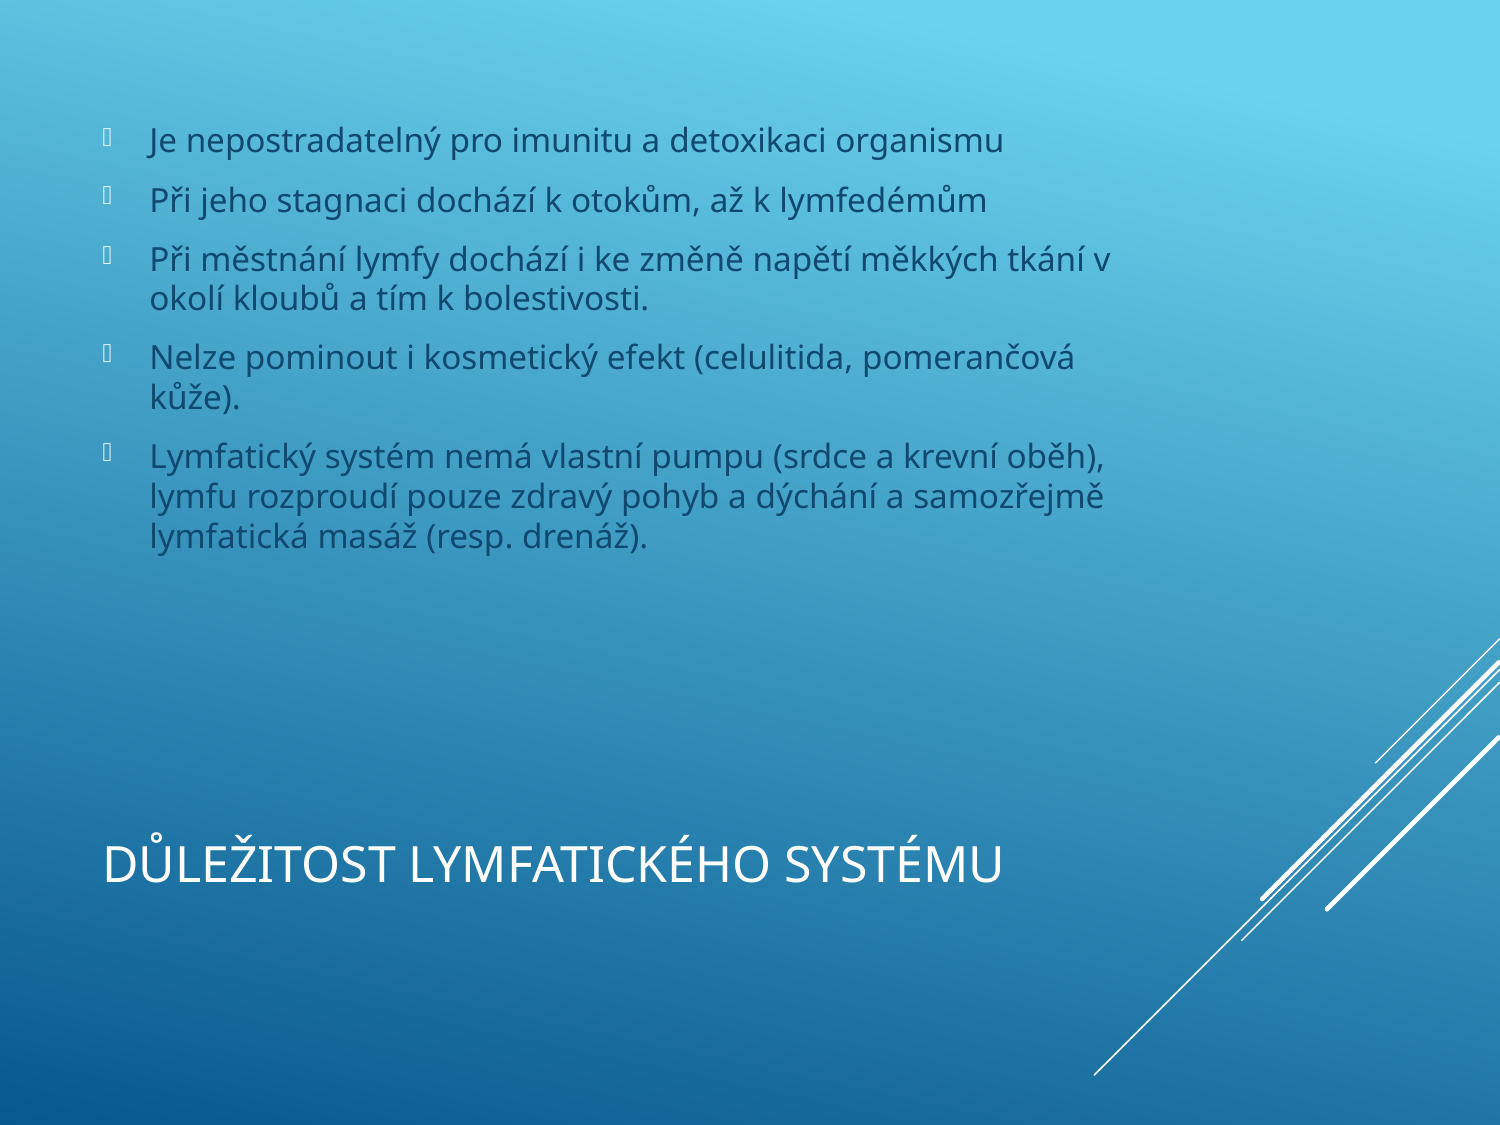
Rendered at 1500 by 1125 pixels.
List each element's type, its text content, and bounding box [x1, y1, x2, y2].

title Důležitost lymfatického systému [87, 737, 1163, 988]
list Je nepostradatelný pro imunitu a detoxikaci organismu Při jeho stagnaci dochází k otokům, až k lymfedémům Při městnání lymfy dochází i ke změně napětí měkkých tkání v okolí kloubů a tím k bolestivosti. Nelze pominout i kosmetický efekt (celulitida, pomerančová kůže). Lymfatický systém nemá vlastní pumpu (srdce a krevní oběh), lymfu rozproudí pouze zdravý pohyb a dýchání a samozřejmě lymfatická masáž (resp. drenáž). [87, 87, 1163, 706]
